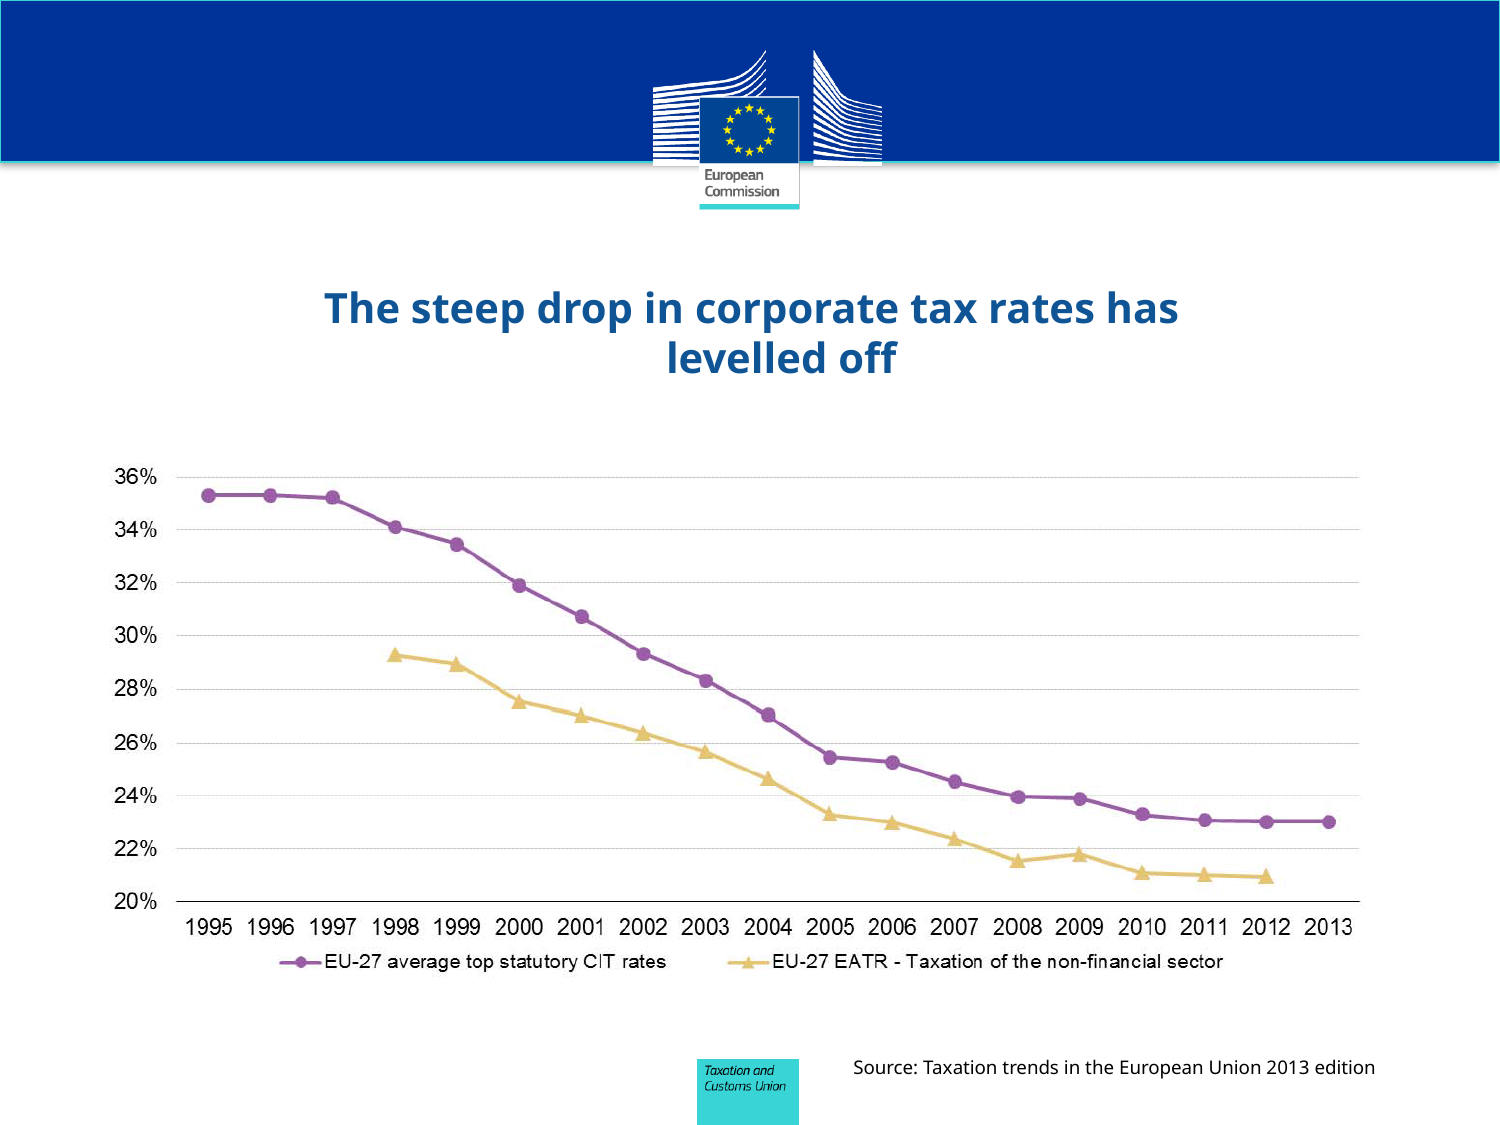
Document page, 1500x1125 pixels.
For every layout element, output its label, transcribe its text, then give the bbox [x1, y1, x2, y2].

text_box Source: Taxation trends in the European Union 2013 edition [838, 1048, 1500, 1116]
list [101, 432, 1399, 988]
picture [697, 1059, 799, 1125]
picture [615, 50, 882, 255]
title The steep drop in corporate tax rates has levelled off [76, 255, 1427, 409]
